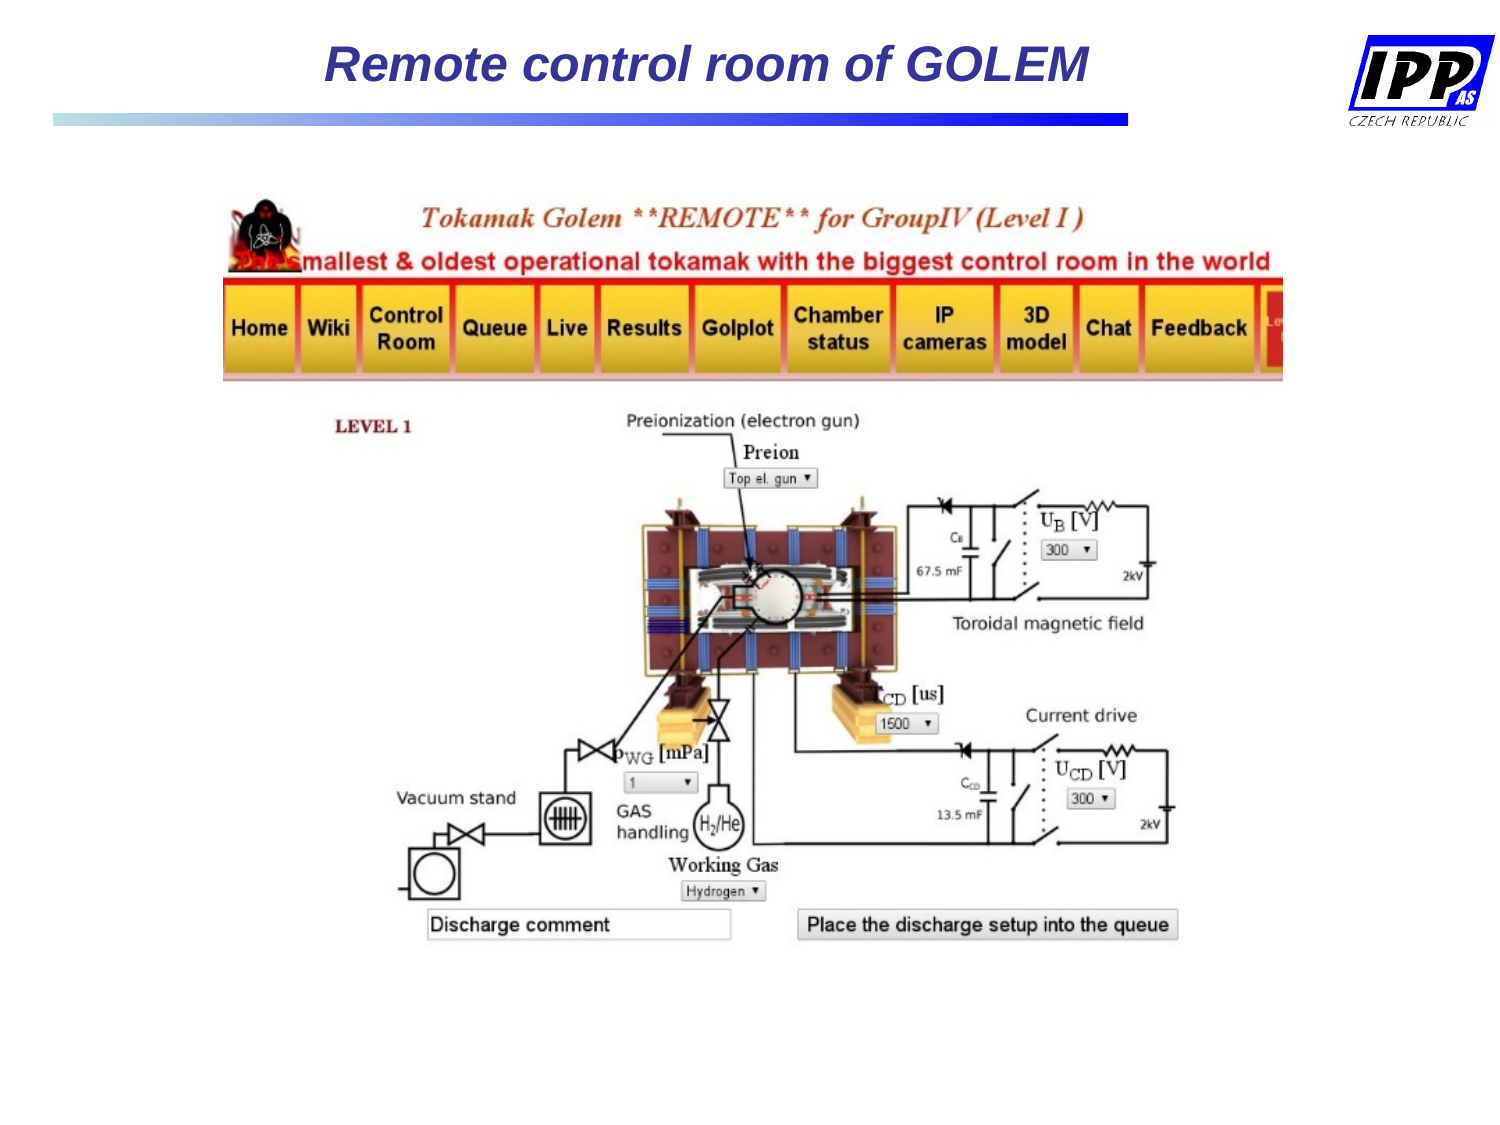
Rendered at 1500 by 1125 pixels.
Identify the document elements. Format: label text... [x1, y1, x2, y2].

picture [223, 192, 1284, 996]
text_box Remote control room of GOLEM [310, 24, 1134, 112]
picture [1347, 35, 1495, 126]
